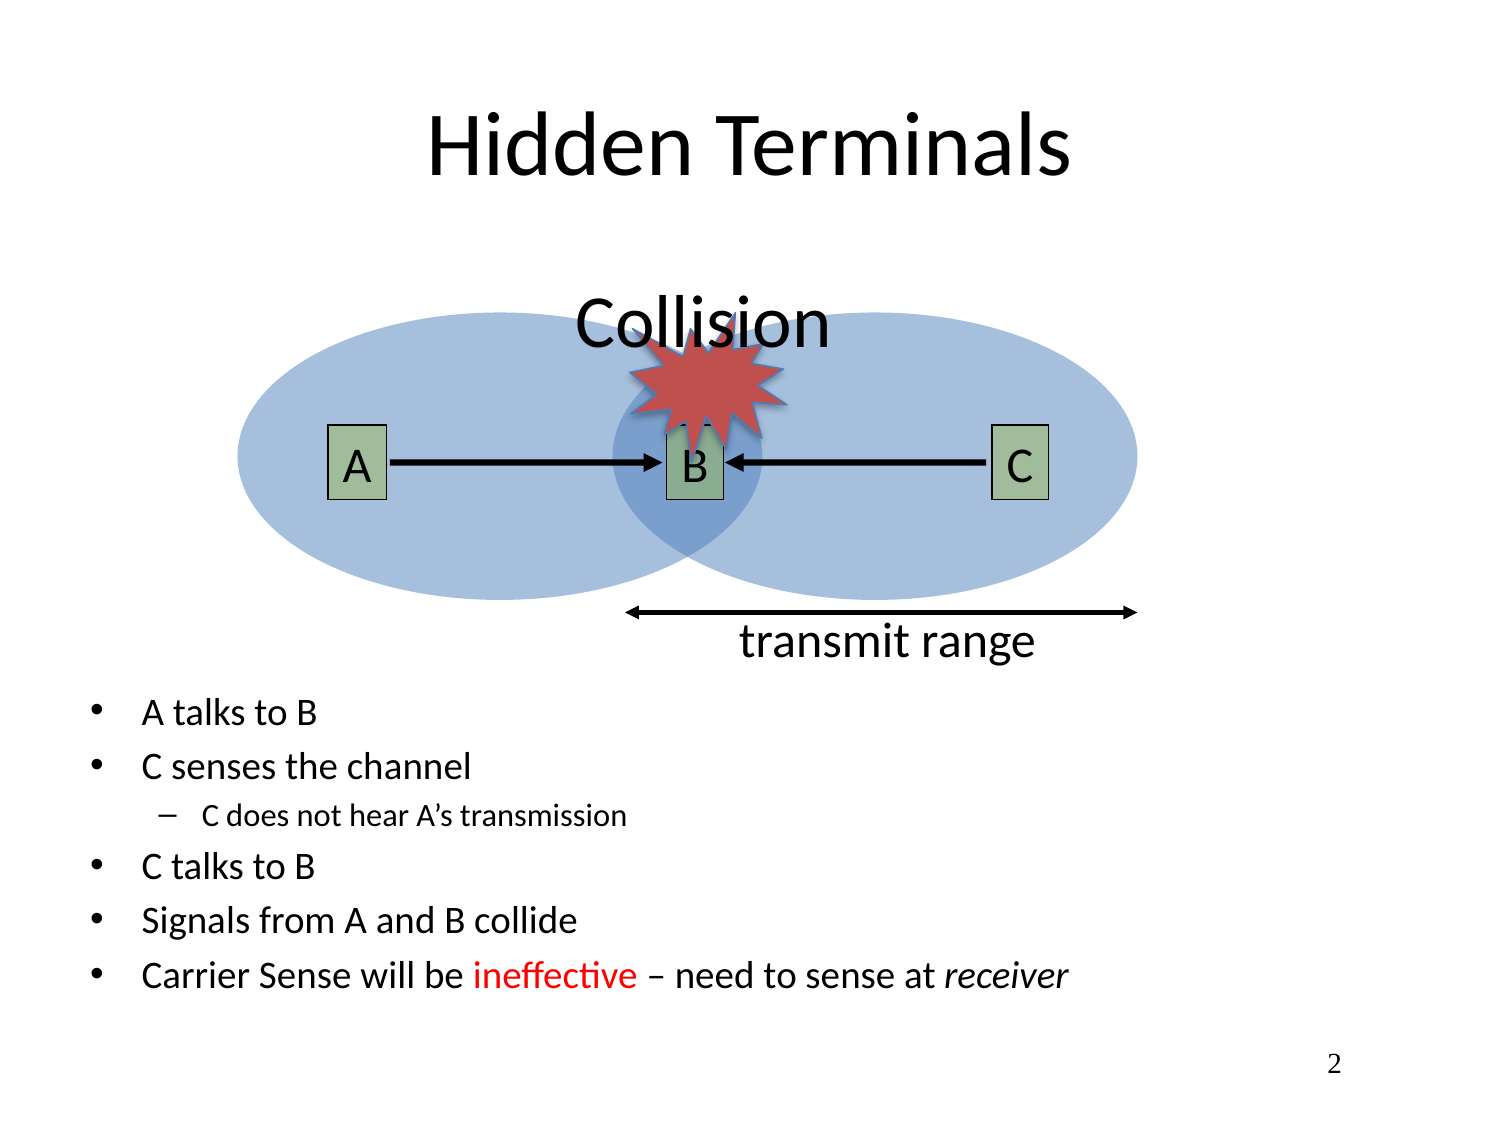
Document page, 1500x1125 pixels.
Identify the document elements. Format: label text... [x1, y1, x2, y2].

text_box [1052, 606, 1138, 619]
text_box [663, 411, 763, 464]
text_box A [327, 425, 387, 500]
text_box [237, 411, 763, 600]
text_box [629, 411, 663, 415]
list A talks to B C senses the channel C does not hear A’s transmission C talks to B Signals from A and B collide Carrier Sense will be ineffective – need to sense at receiver [75, 262, 1425, 1005]
text_box Collision [184, 223, 1223, 411]
text_box B [666, 435, 724, 500]
text_box C [991, 425, 1049, 500]
text_box [724, 456, 987, 469]
text_box [389, 456, 663, 469]
text_box 2 [1312, 1037, 1463, 1100]
text_box [624, 606, 724, 619]
text_box transmit range [724, 599, 1052, 675]
text_box [688, 411, 1138, 599]
title Hidden Terminals [75, 45, 1425, 233]
